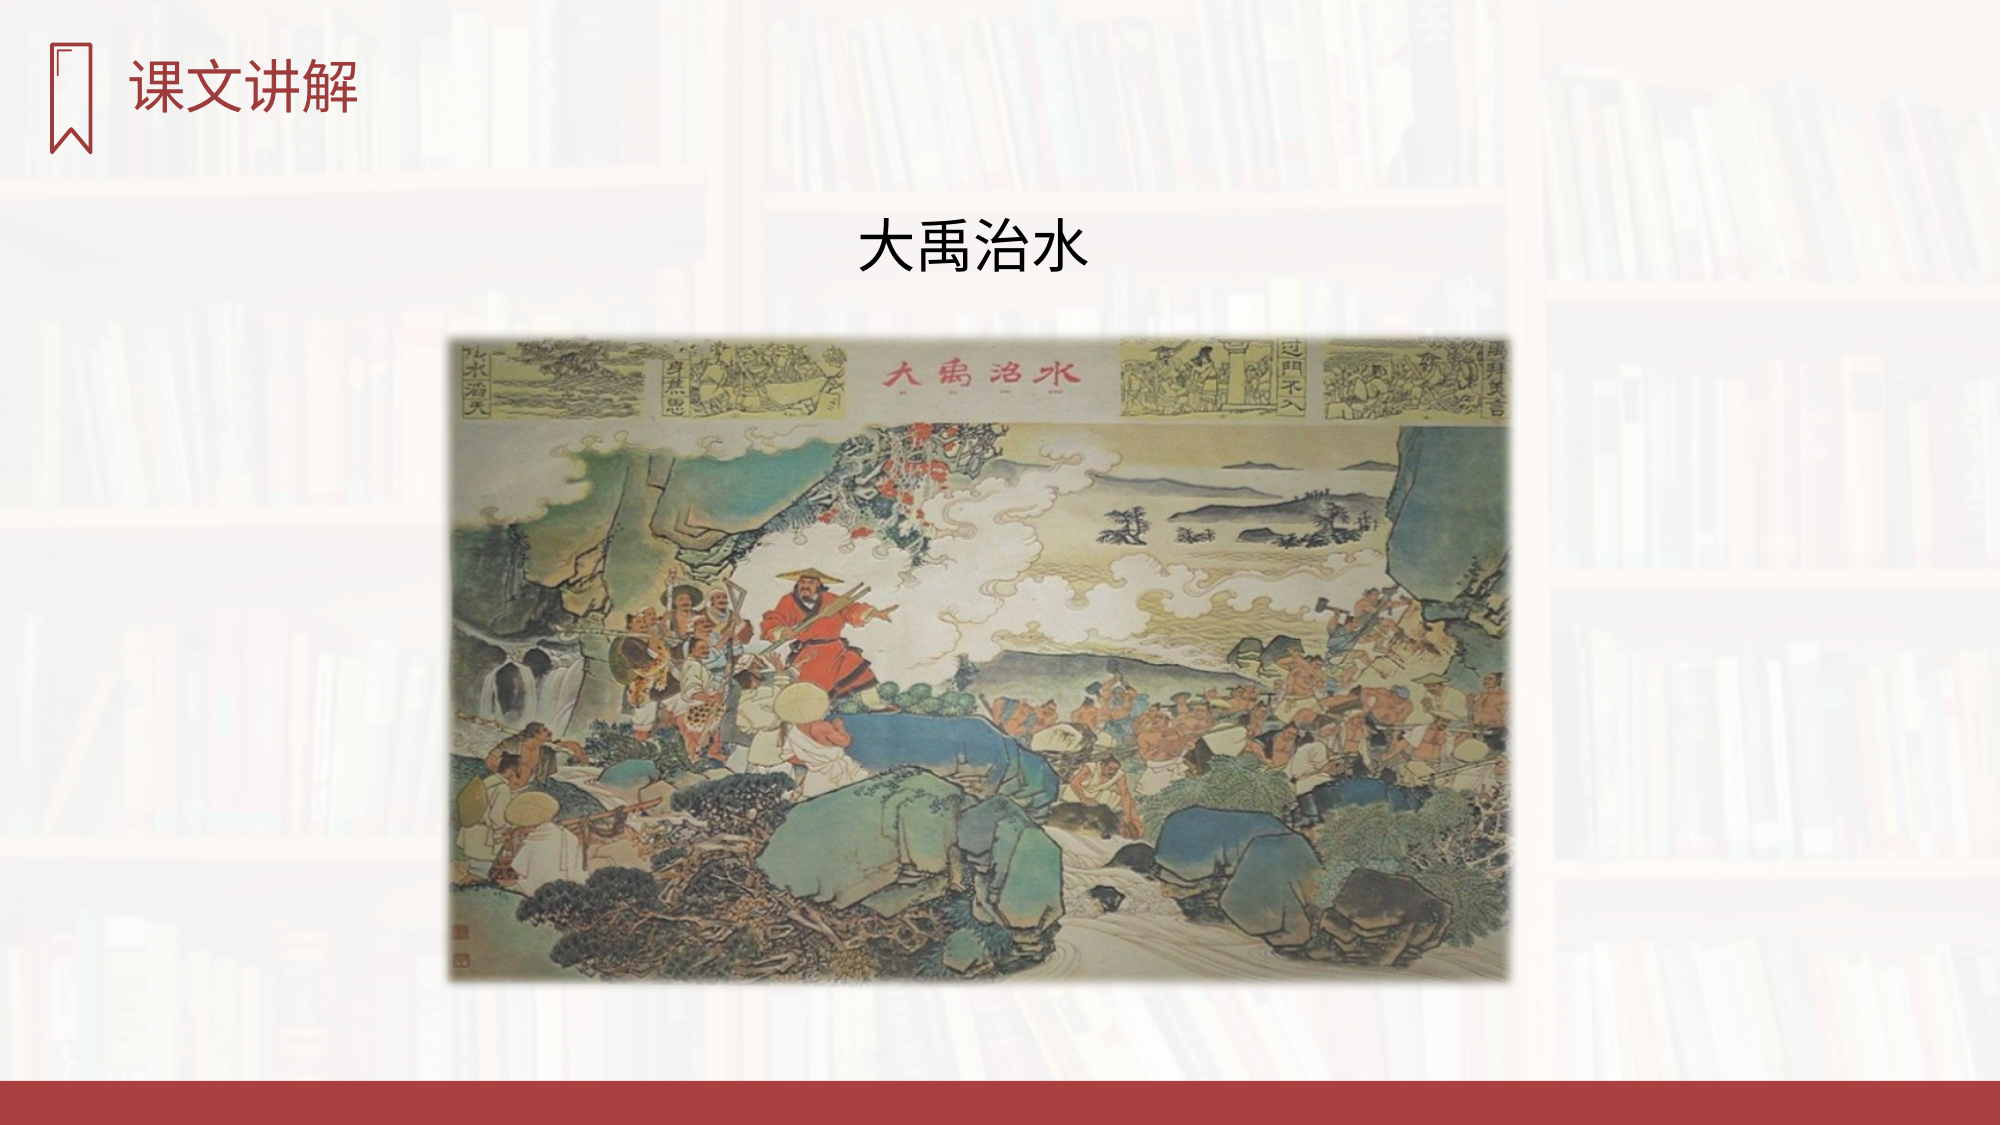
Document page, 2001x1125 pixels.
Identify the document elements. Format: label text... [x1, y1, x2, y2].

picture [439, 329, 1519, 992]
text_box 大禹治水 [842, 202, 1422, 287]
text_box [49, 42, 377, 155]
